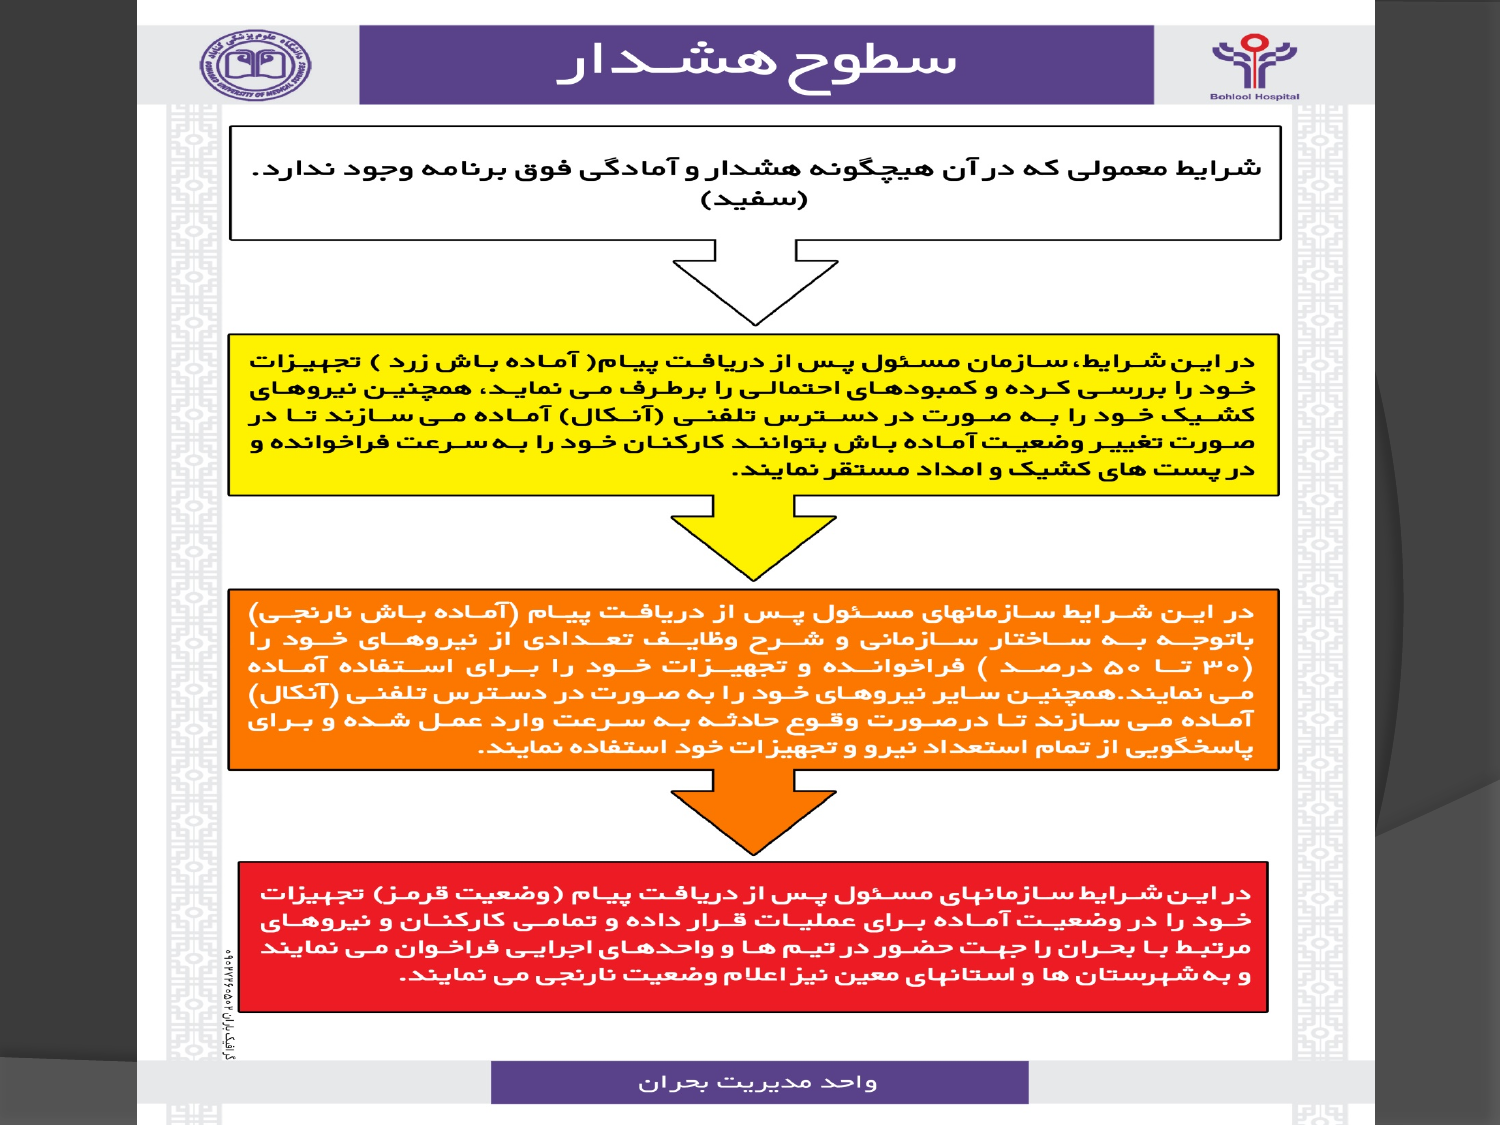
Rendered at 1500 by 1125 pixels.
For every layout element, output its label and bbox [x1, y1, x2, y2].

list [137, 0, 1376, 1125]
